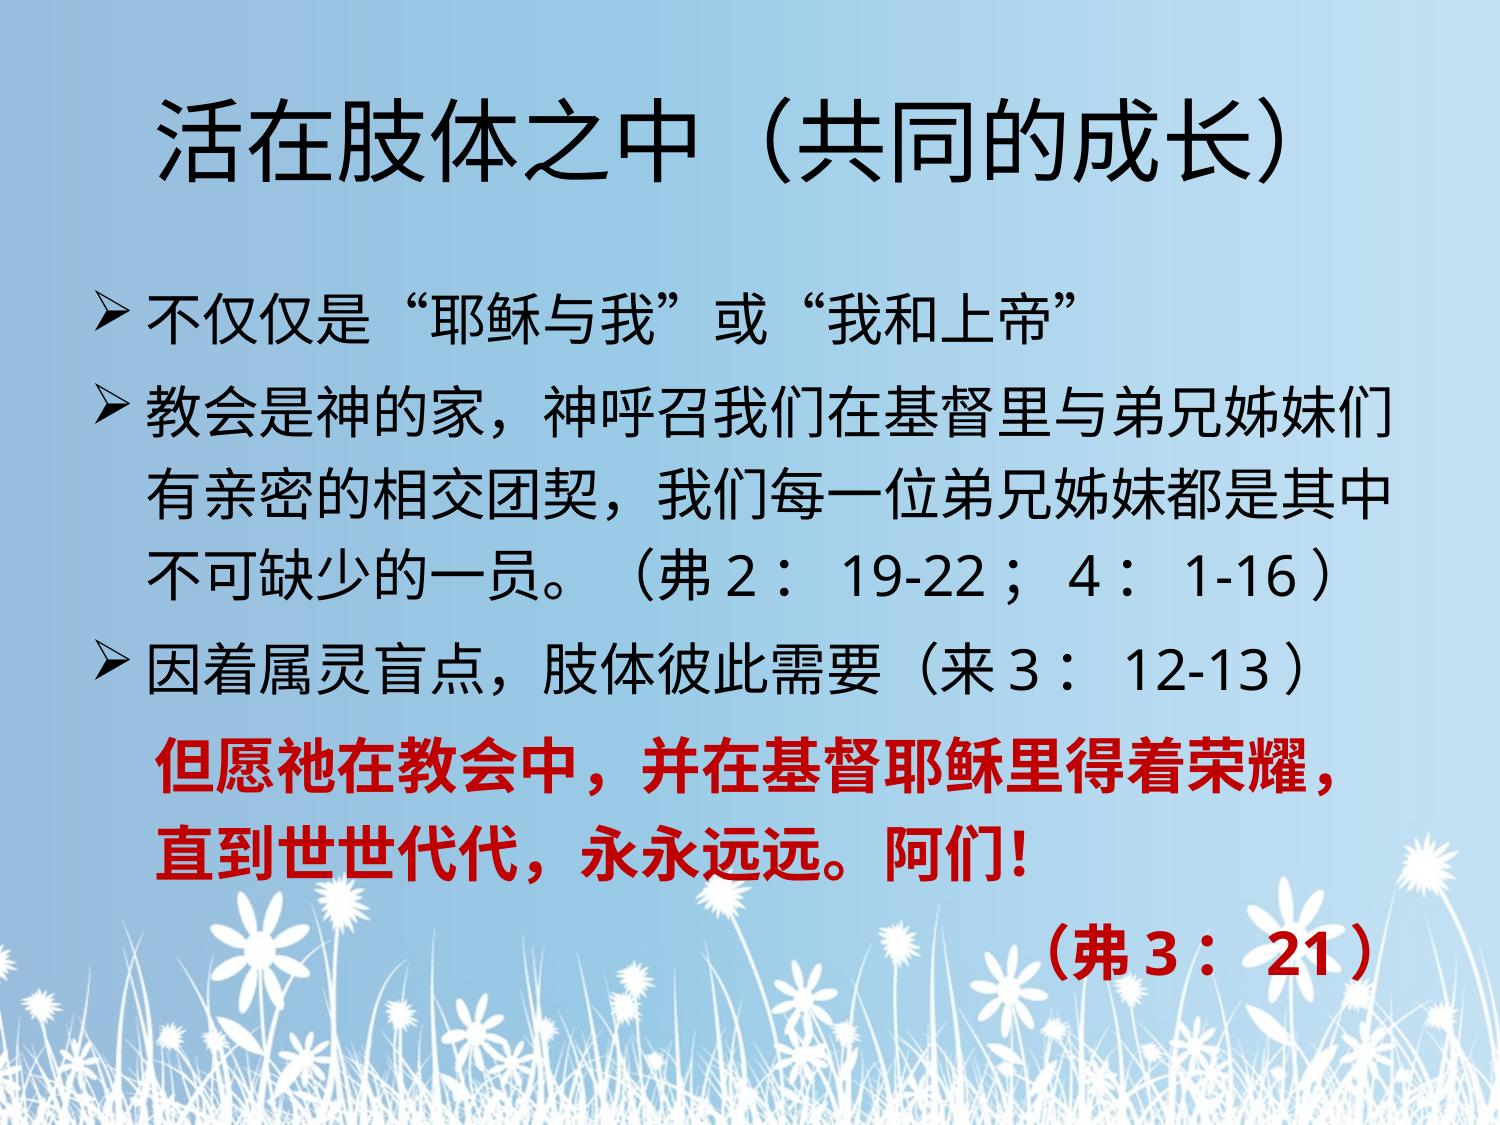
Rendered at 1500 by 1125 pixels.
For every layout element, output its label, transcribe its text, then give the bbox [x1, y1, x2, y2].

title 活在肢体之中（共同的成长） [75, 45, 1425, 233]
list 不仅仅是“耶稣与我”或“我和上帝” 教会是神的家，神呼召我们在基督里与弟兄姊妹们有亲密的相交团契，我们每一位弟兄姊妹都是其中不可缺少的一员。（弗2：19-22；4：1-16） 因着属灵盲点，肢体彼此需要（来3：12-13） 但愿祂在教会中，并在基督耶稣里得着荣耀，直到世世代代，永永远远。阿们！ （弗3：21） [75, 262, 1425, 1005]
